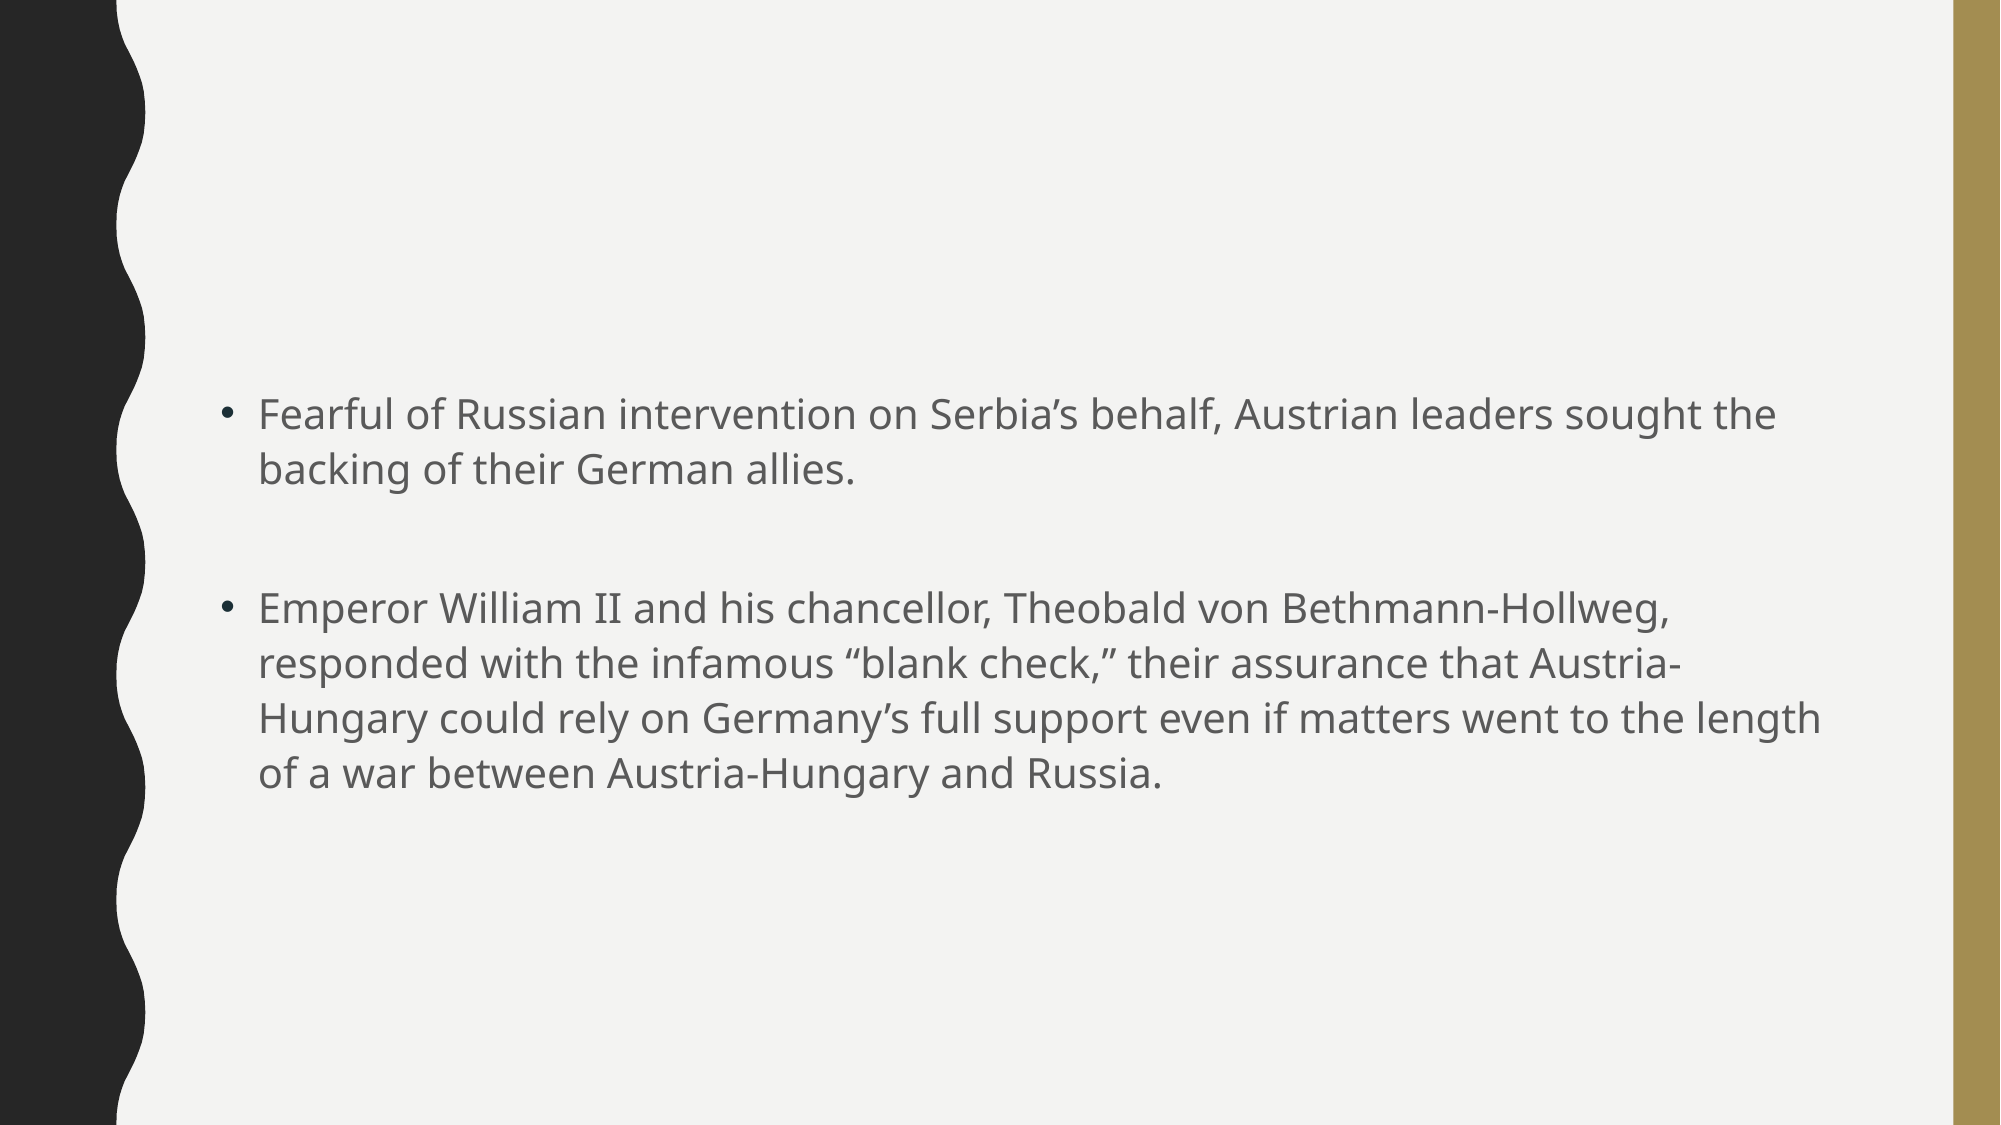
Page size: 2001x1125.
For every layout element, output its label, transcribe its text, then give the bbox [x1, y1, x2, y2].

list Fearful of Russian intervention on Serbia’s behalf, Austrian leaders sought the backing of their German allies. Emperor William II and his chancellor, Theobald von Bethmann-Hollweg, responded with the infamous “blank check,” their assurance that Austria- Hungary could rely on Germany’s full support even if matters went to the length of a war between Austria-Hungary and Russia. [205, 375, 1875, 965]
